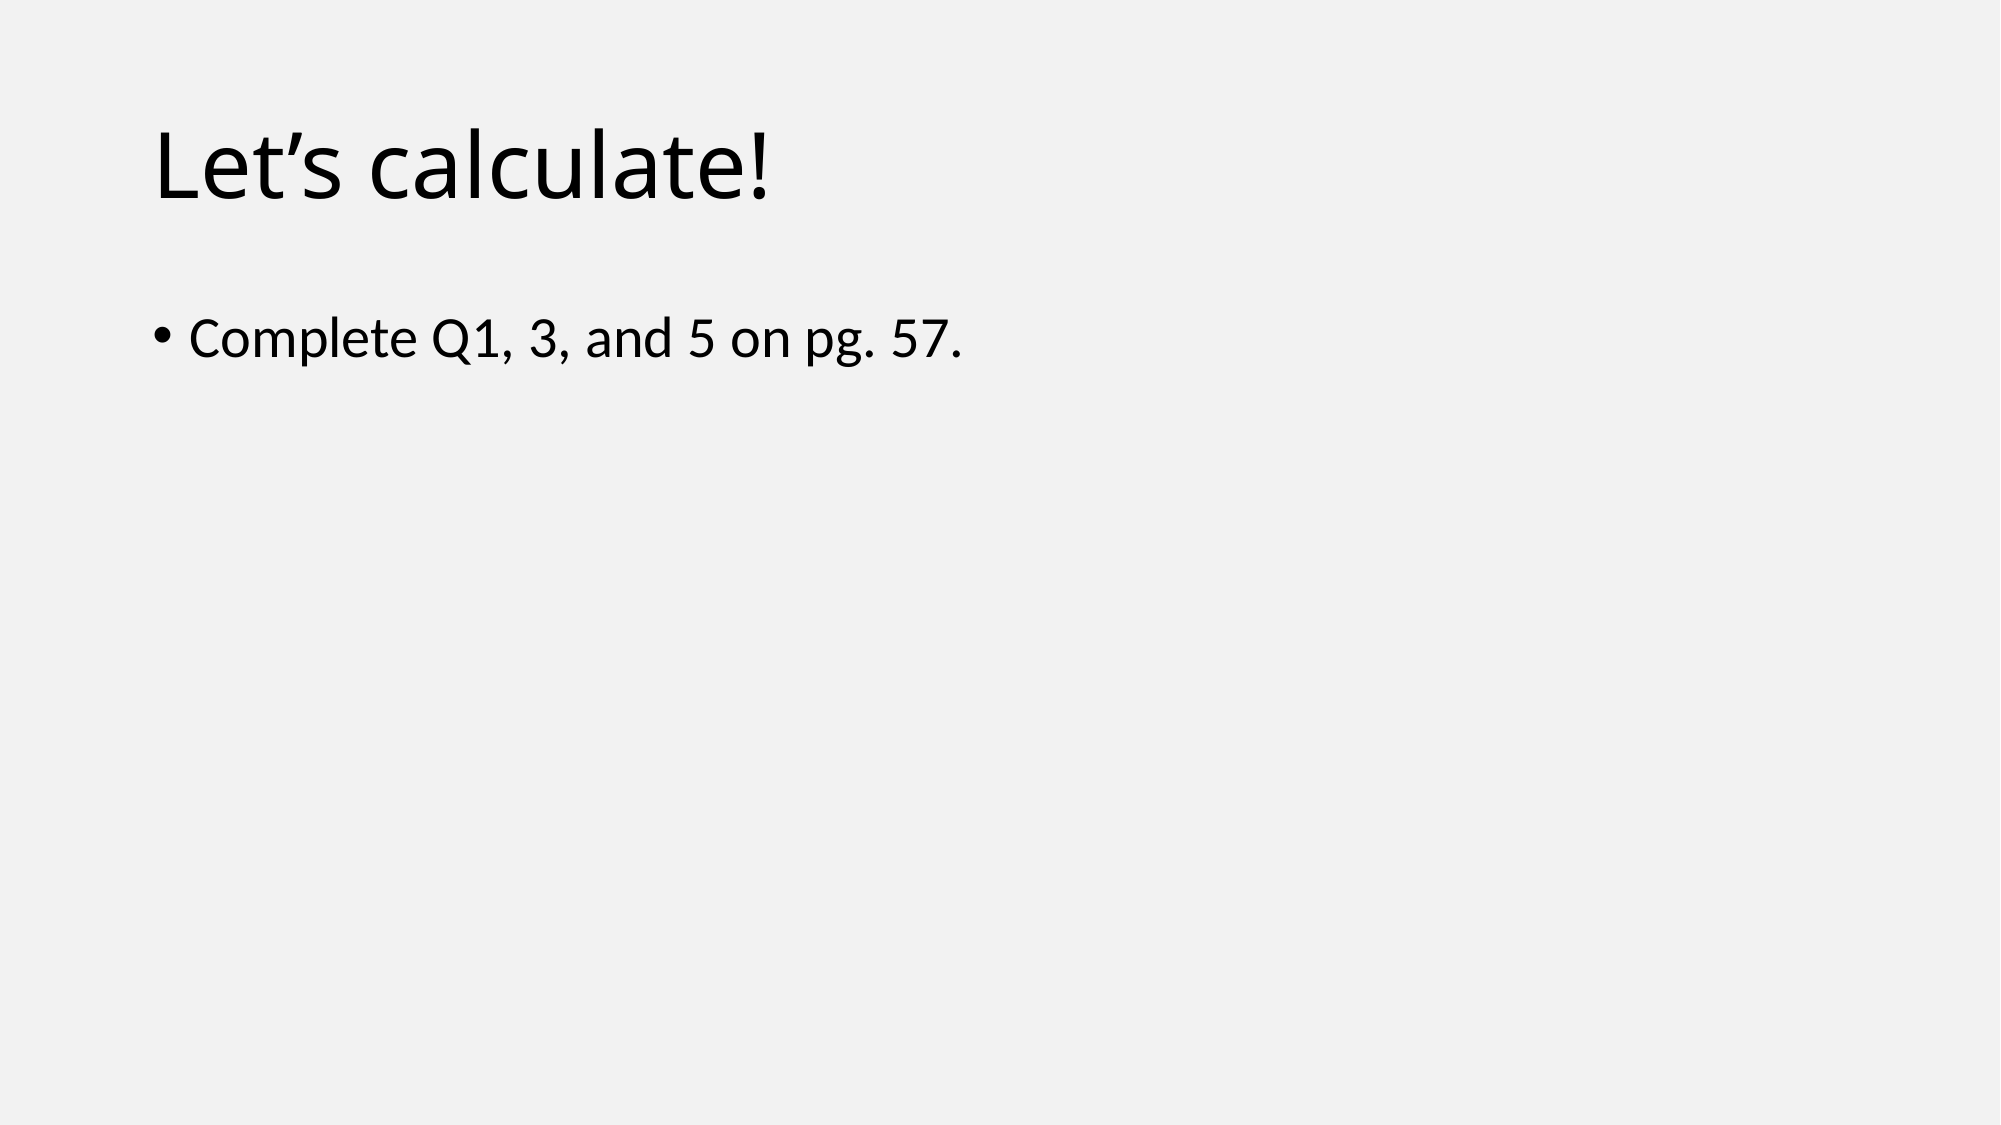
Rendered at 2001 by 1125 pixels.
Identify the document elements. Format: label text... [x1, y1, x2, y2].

title Let’s calculate! [137, 59, 1863, 278]
list Complete Q1, 3, and 5 on pg. 57. [137, 299, 1863, 1014]
